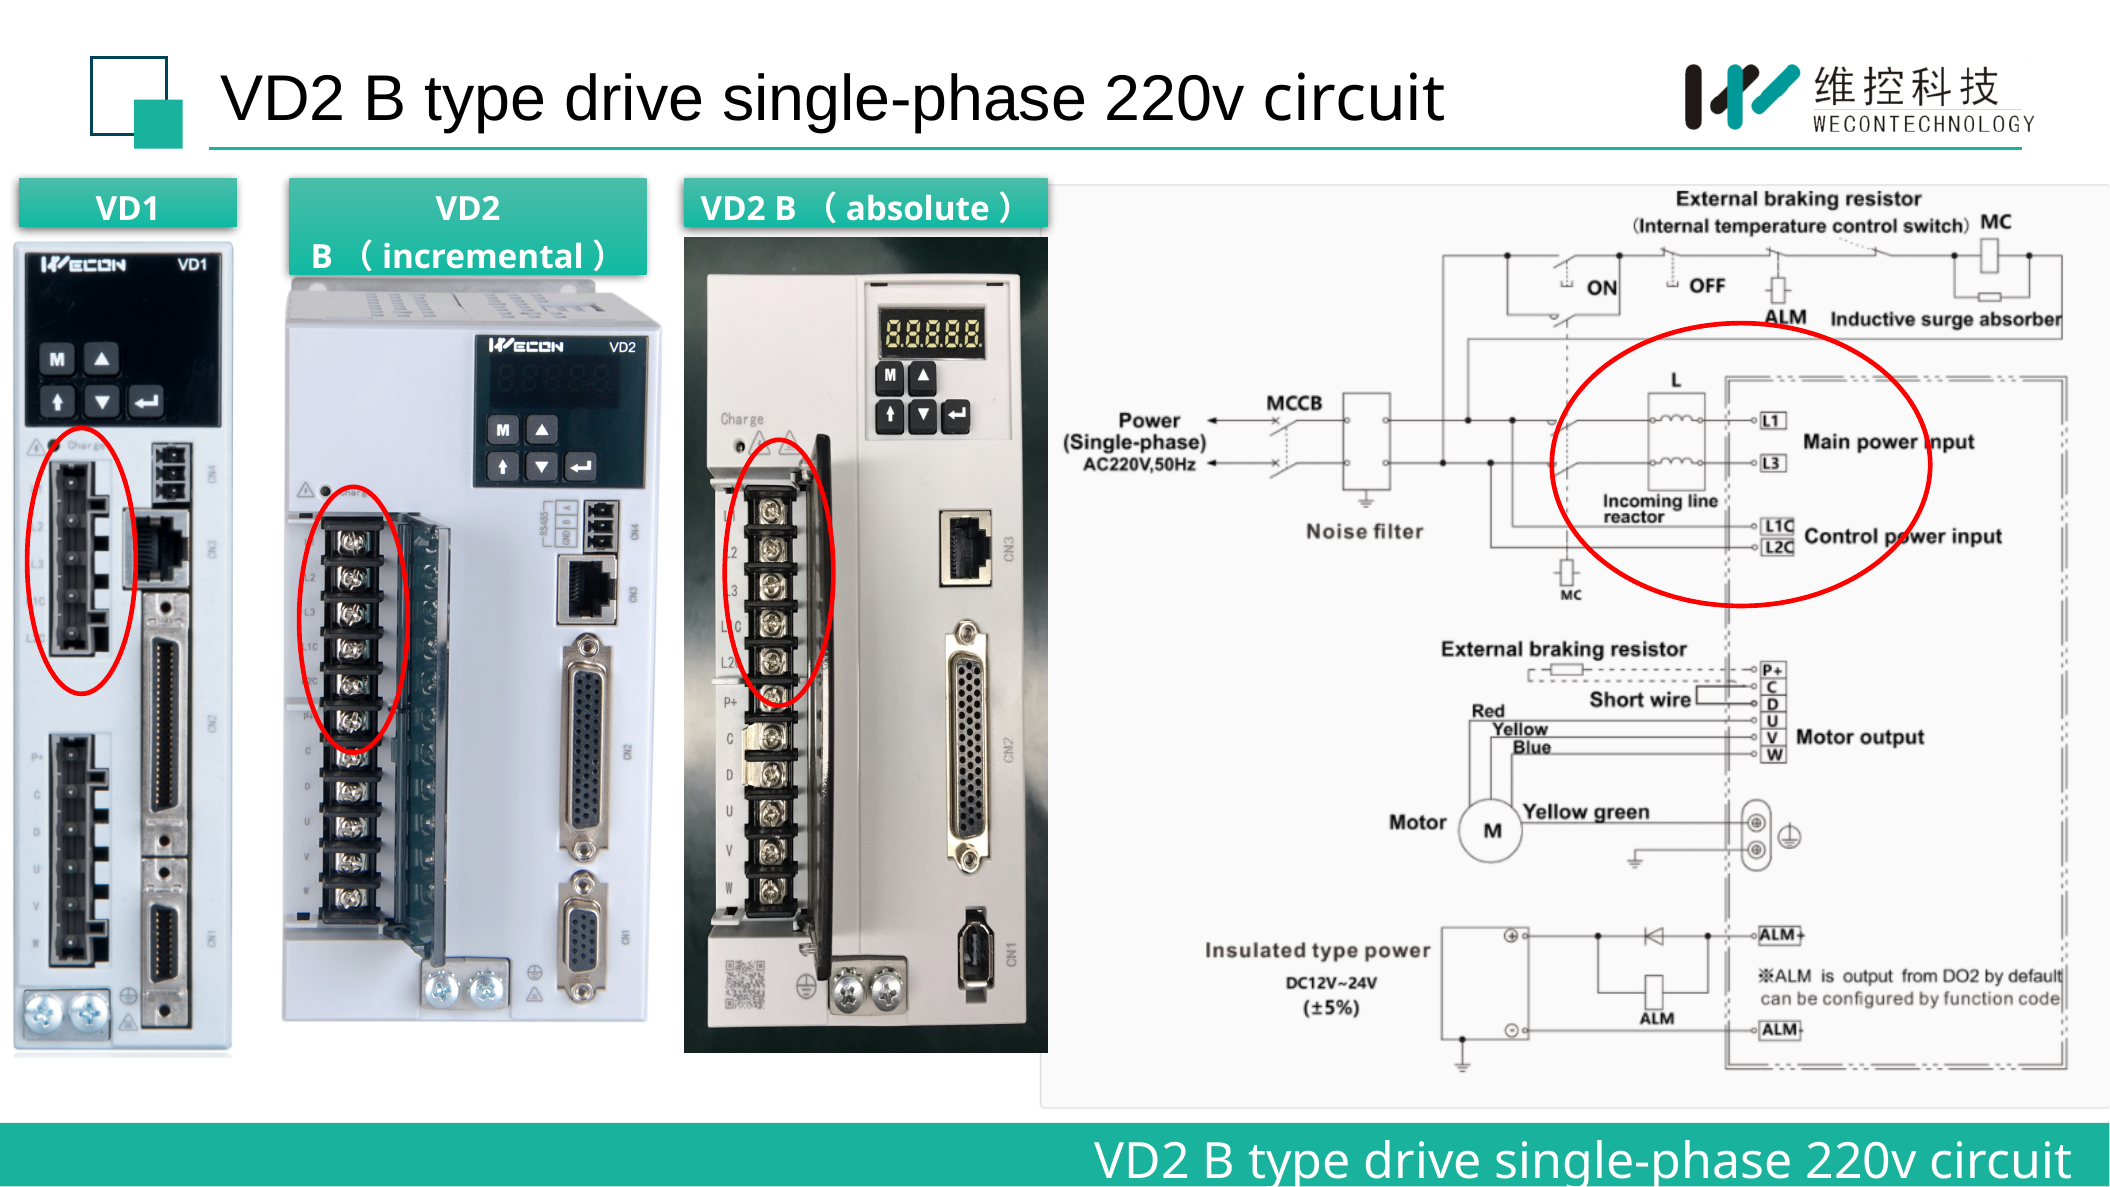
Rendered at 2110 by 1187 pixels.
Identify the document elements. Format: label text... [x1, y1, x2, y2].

text_box VD1 [19, 178, 237, 227]
text_box VD2 B type drive single-phase 220v circuit [1083, 1124, 2110, 1187]
picture [1685, 61, 2044, 132]
picture [3, 179, 2110, 1117]
text_box VD2 B（incremental） [289, 178, 647, 228]
title VD2 B type drive single-phase 220v circuit [209, 61, 1570, 138]
text_box VD2 B（absolute） [684, 178, 1048, 227]
